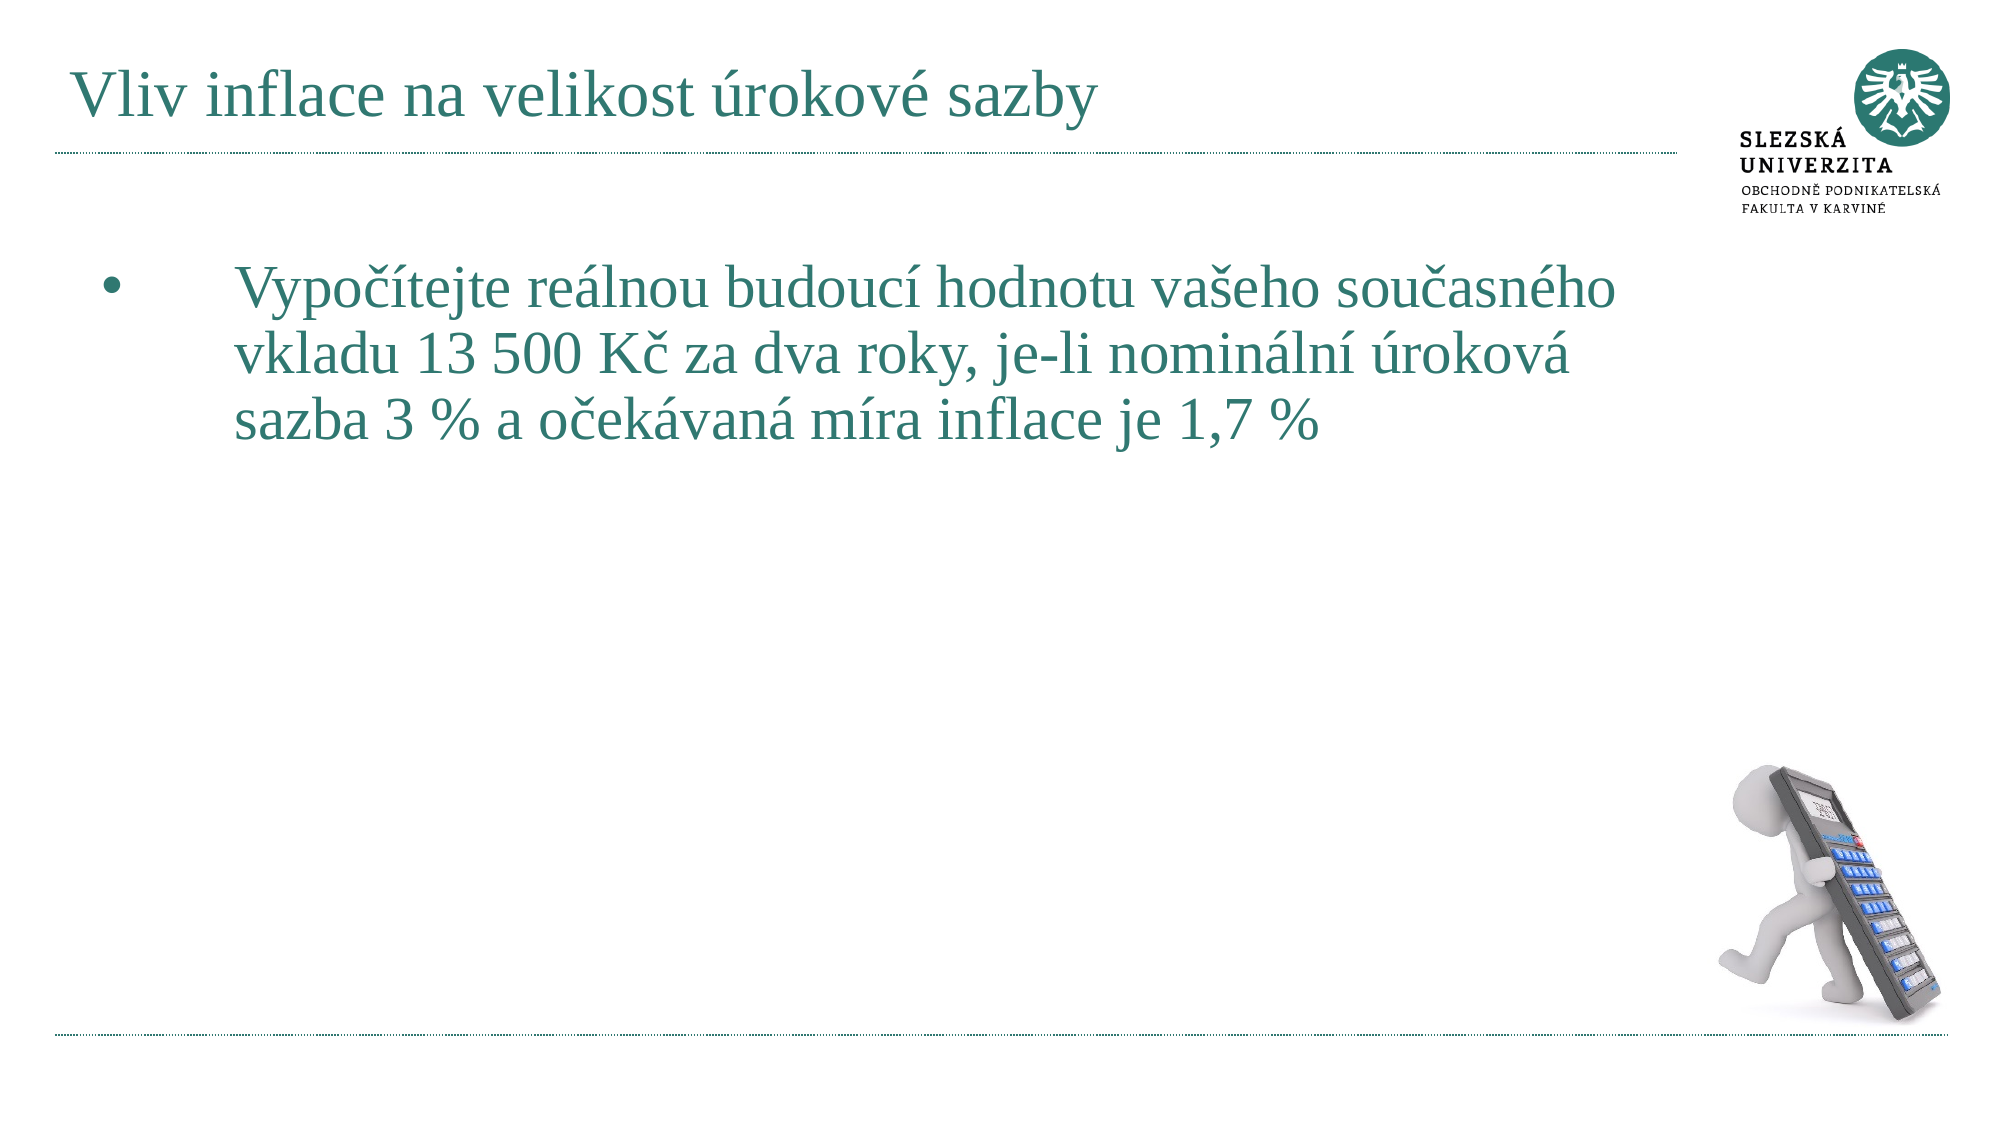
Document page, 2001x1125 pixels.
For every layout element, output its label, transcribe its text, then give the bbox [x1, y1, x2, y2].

picture [1676, 739, 1966, 1029]
picture [1740, 49, 1950, 213]
text_box Vypočítejte reálnou budoucí hodnotu vašeho současného vkladu 13 500 Kč za dva roky, je-li nominální úroková sazba 3 % a očekávaná míra inflace je 1,7 % [86, 247, 1709, 658]
title Vliv inflace na velikost úrokové sazby [55, 42, 1567, 154]
